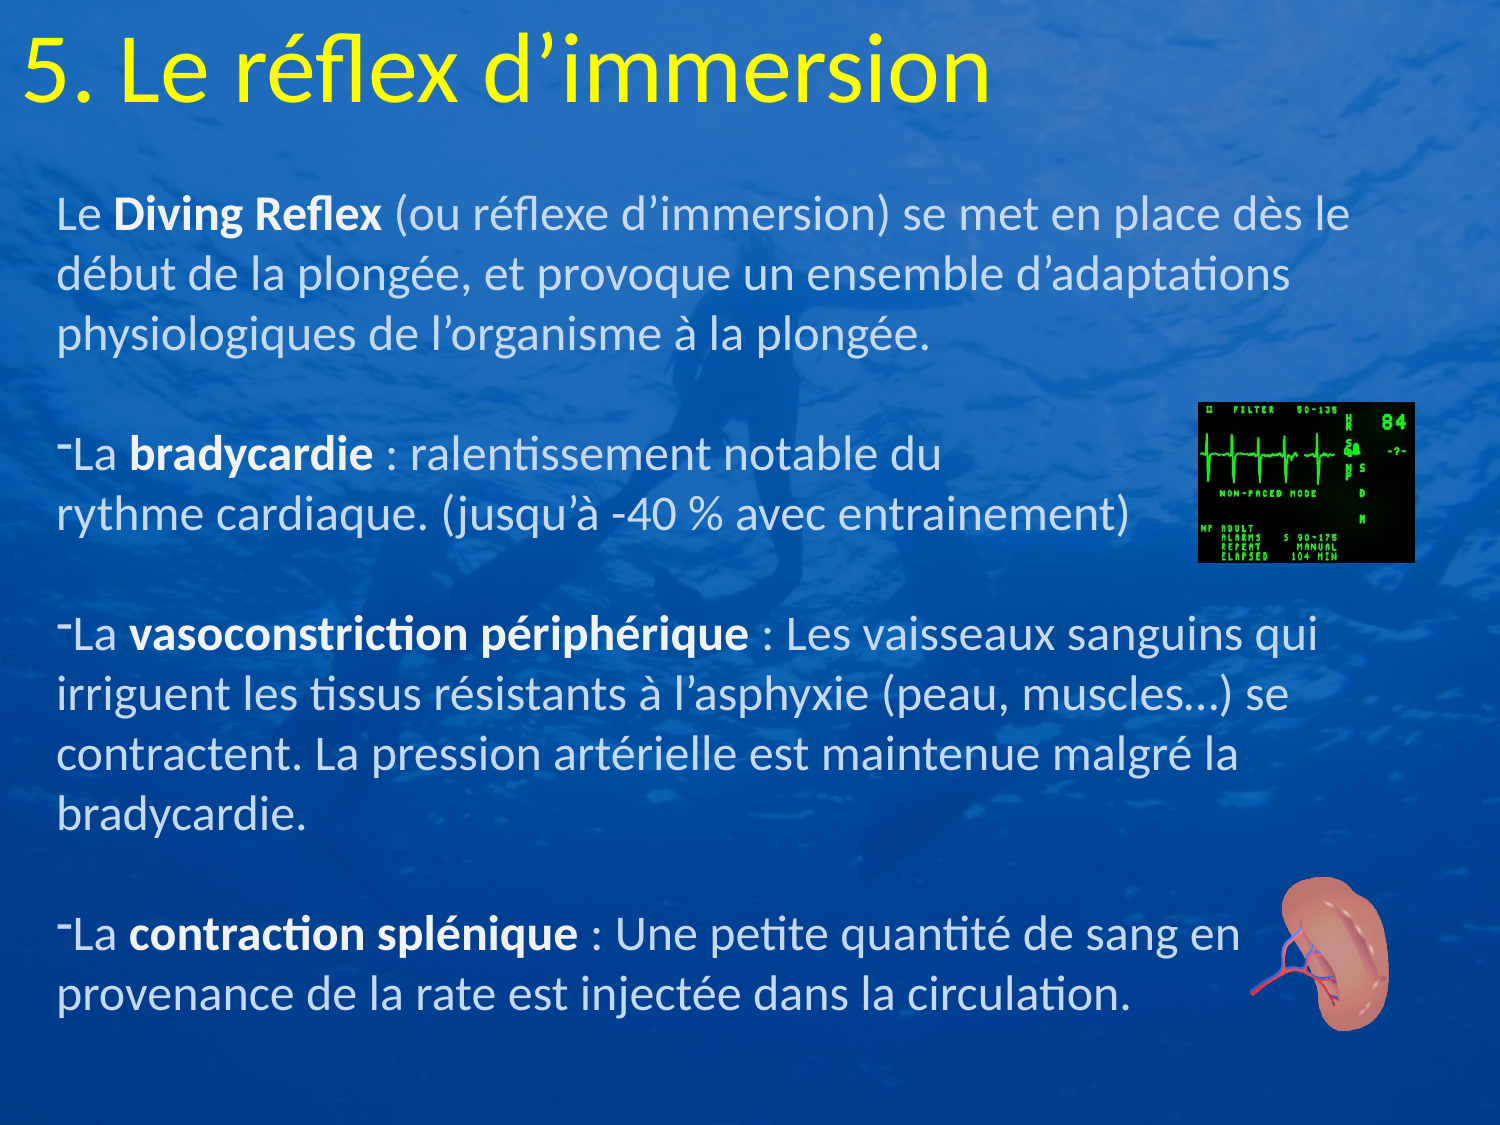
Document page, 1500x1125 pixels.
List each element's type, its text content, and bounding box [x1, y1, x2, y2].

text_box 5. Le réflex d’immersion [5, 0, 1307, 131]
picture [1204, 837, 1435, 1068]
text_box Le Diving Reflex (ou réflexe d’immersion) se met en place dès le début de la plongée, et provoque un ensemble d’adaptations physiologiques de l’organisme à la plongée. La bradycardie : ralentissement notable du rythme cardiaque. (jusqu’à -40 % avec entrainement) La vasoconstriction périphérique : Les vaisseaux sanguins qui irriguent les tissus résistants à l’asphyxie (peau, muscles…) se contractent. La pression artérielle est maintenue malgré la bradycardie. La contraction splénique : Une petite quantité de sang en provenance de la rate est injectée dans la circulation. [41, 172, 1477, 1125]
picture [0, 0, 1500, 1125]
picture [1198, 402, 1415, 563]
